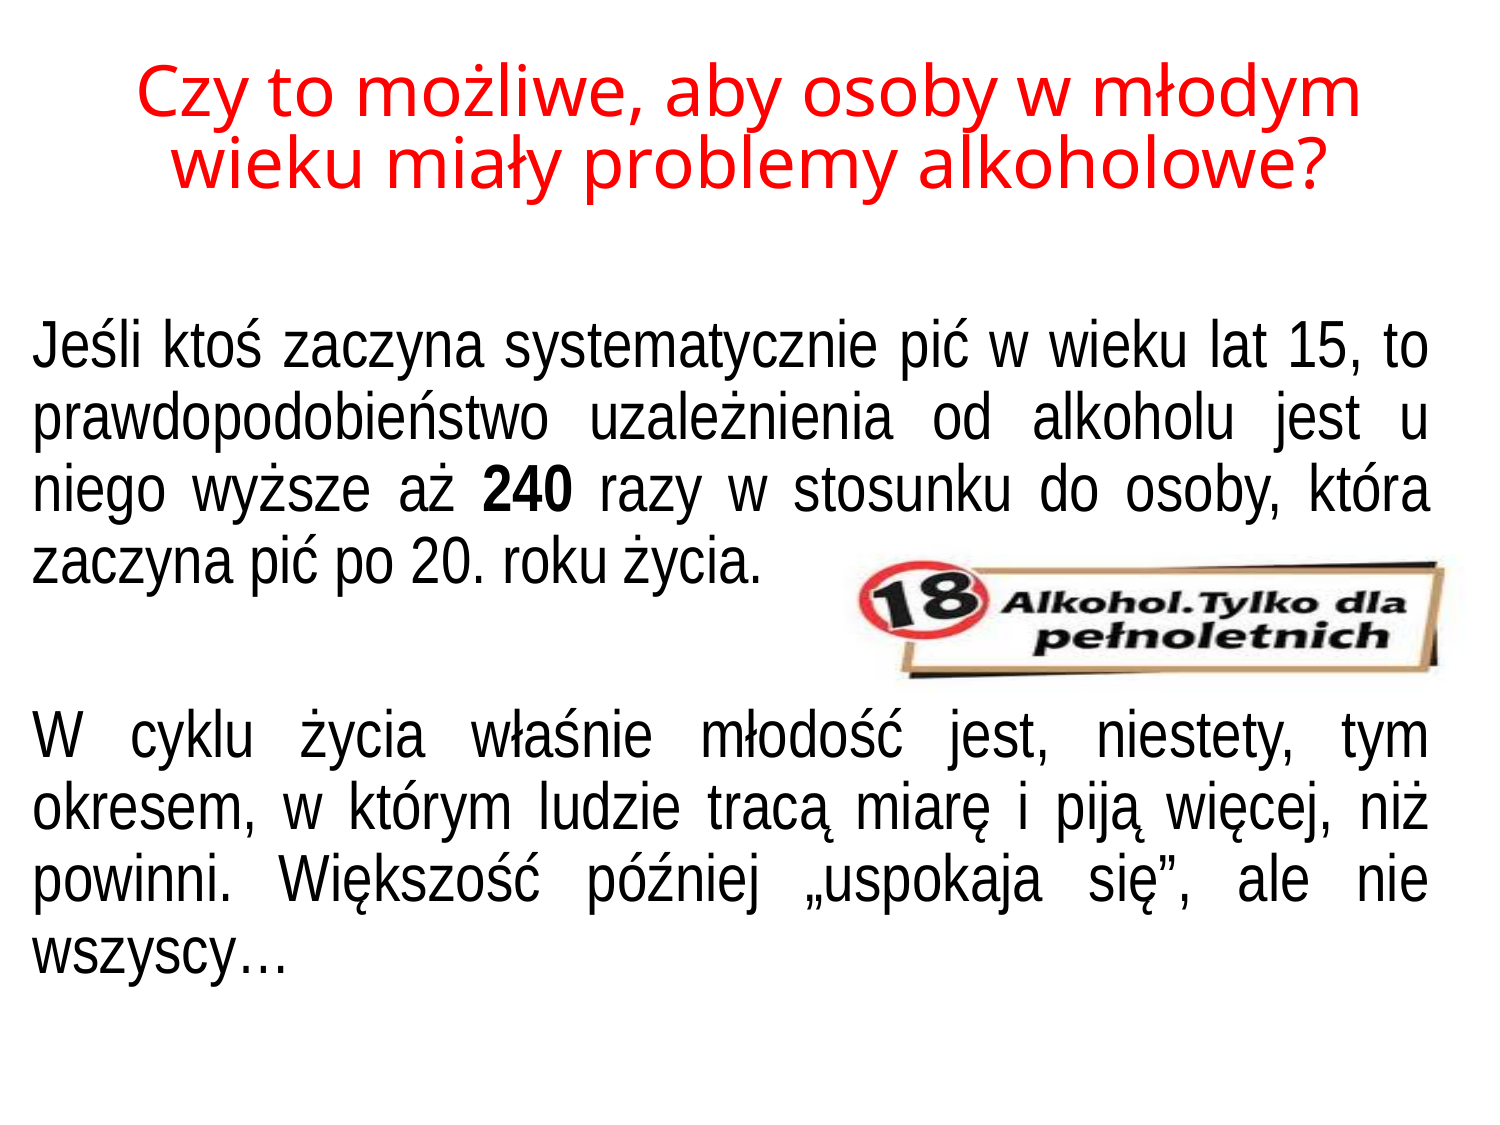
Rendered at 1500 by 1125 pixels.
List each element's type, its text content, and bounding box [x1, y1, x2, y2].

list Jeśli ktoś zaczyna systematycznie pić w wieku lat 15, to prawdopodobieństwo uzależnienia od alkoholu jest u niego wyższe aż 240 razy w stosunku do osoby, która zaczyna pić po 20. roku życia. W cyklu życia właśnie młodość jest, niestety, tym okresem, w którym ludzie tracą miarę i piją więcej, niż powinni. Większość później „uspokaja się”, ale nie wszyscy… [17, 302, 1448, 1041]
picture [820, 532, 1483, 705]
title Czy to możliwe, aby osoby w młodym wieku miały problemy alkoholowe? [74, 30, 1426, 232]
